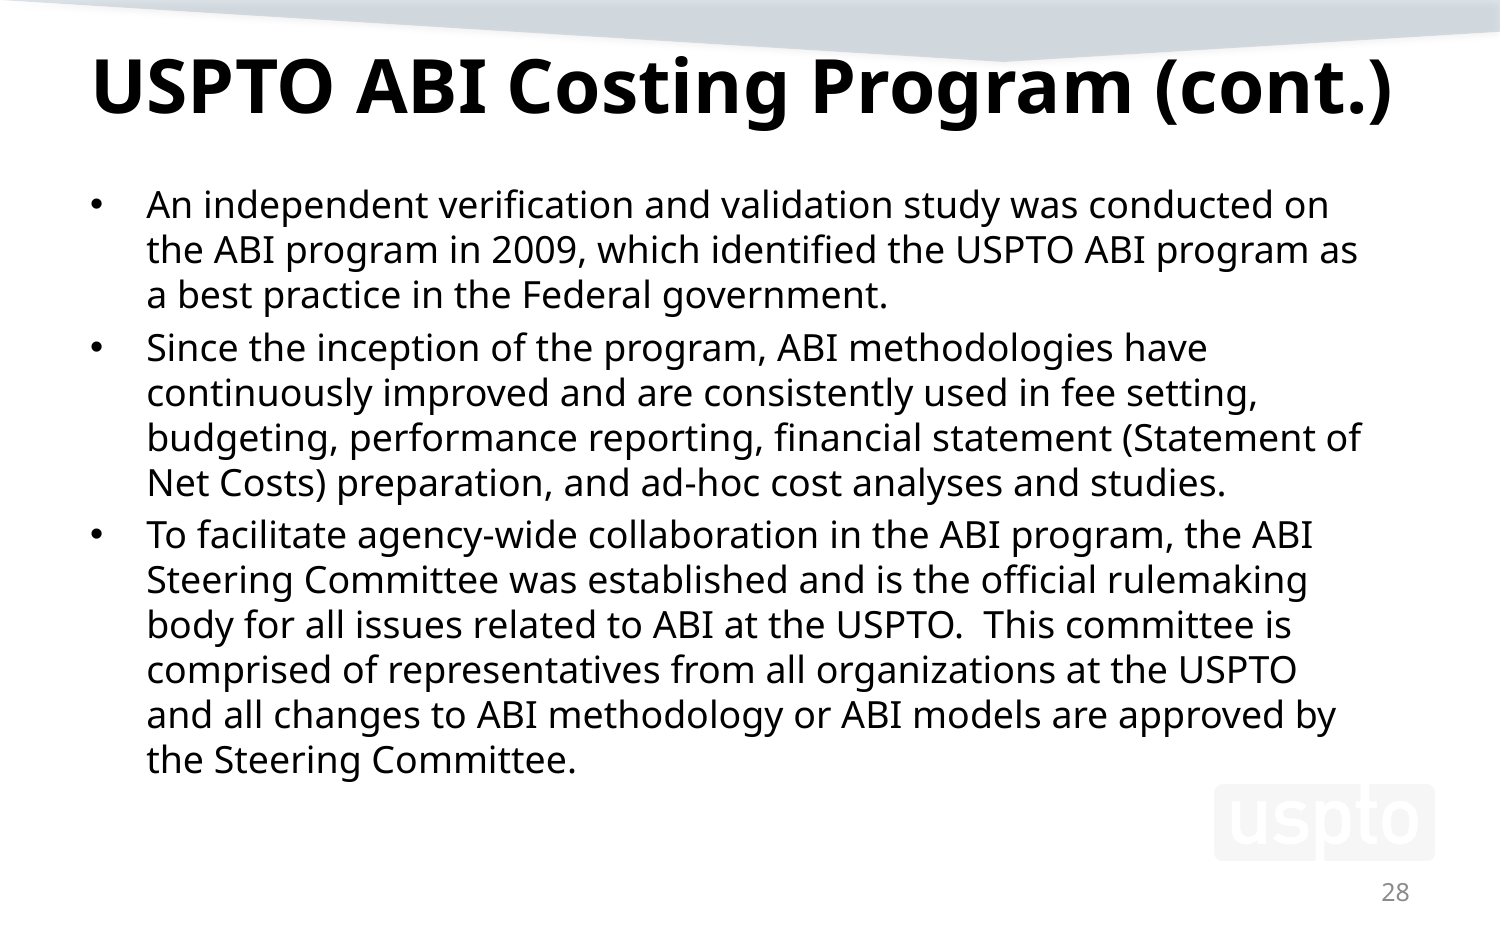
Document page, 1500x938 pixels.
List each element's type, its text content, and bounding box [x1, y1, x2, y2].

list An independent verification and validation study was conducted on the ABI program in 2009, which identified the USPTO ABI program as a best practice in the Federal government. Since the inception of the program, ABI methodologies have continuously improved and are consistently used in fee setting, budgeting, performance reporting, financial statement (Statement of Net Costs) preparation, and ad-hoc cost analyses and studies. To facilitate agency-wide collaboration in the ABI program, the ABI Steering Committee was established and is the official rulemaking body for all issues related to ABI at the USPTO. This committee is comprised of representatives from all organizations at the USPTO and all changes to ABI methodology or ABI models are approved by the Steering Committee. [75, 173, 1388, 938]
title USPTO ABI Costing Program (cont.) [75, 30, 1425, 176]
slide_number 28 [1388, 868, 1425, 919]
